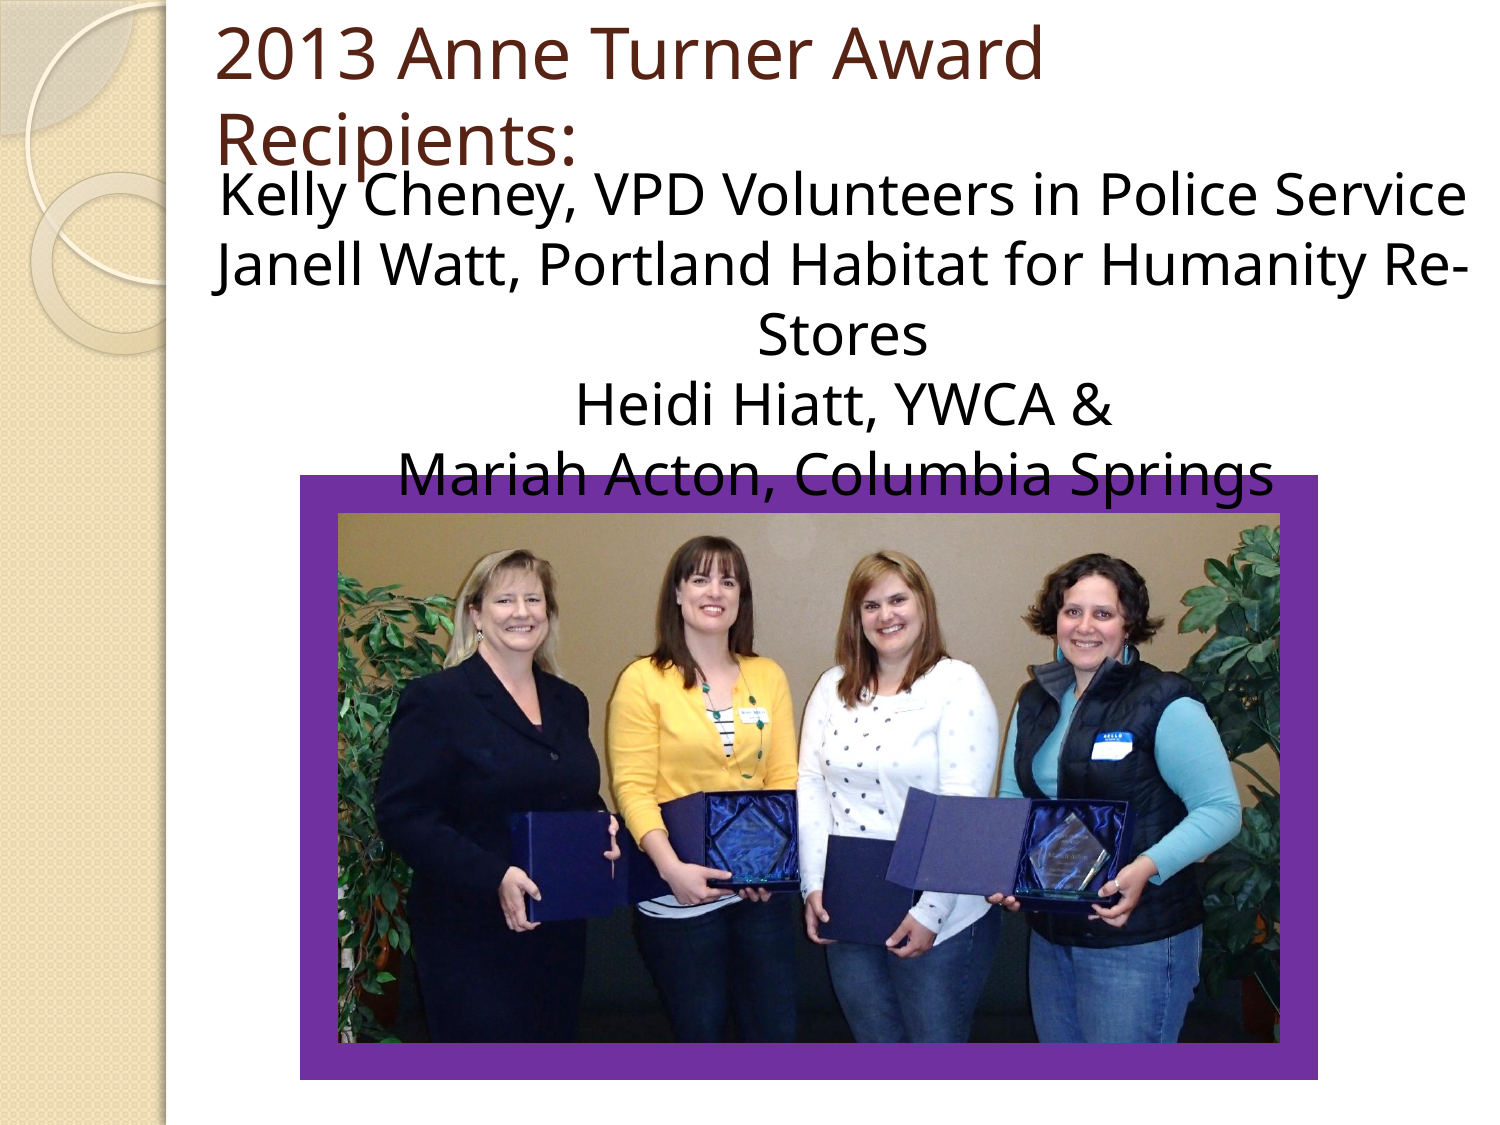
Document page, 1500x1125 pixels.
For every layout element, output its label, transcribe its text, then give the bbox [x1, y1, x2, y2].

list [337, 512, 1281, 1043]
title 2013 Anne Turner Award Recipients: [200, 0, 1430, 149]
text_box Kelly Cheney, VPD Volunteers in Police Service Janell Watt, Portland Habitat for Humanity Re-Stores Heidi Hiatt, YWCA & Mariah Acton, Columbia Springs [199, 149, 1488, 515]
